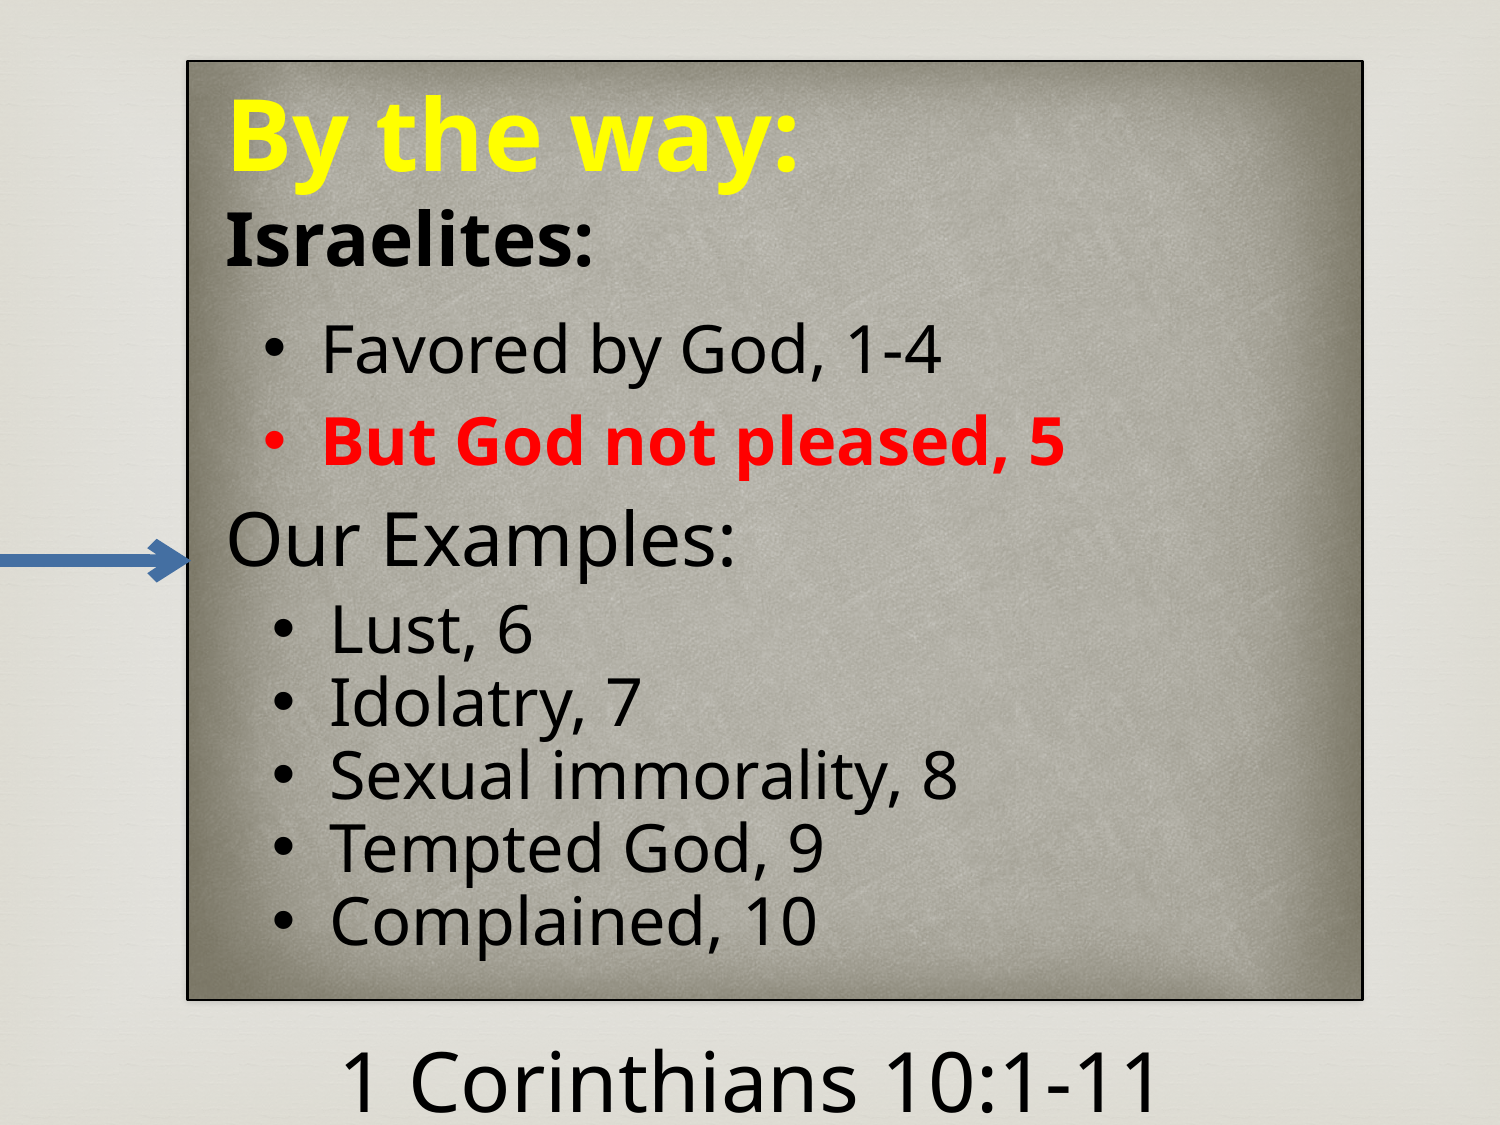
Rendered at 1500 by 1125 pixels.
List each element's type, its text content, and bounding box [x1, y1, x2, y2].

text_box By the way: Israelites: Favored by God, 1-4 But God not pleased, 5 Our Examples: Lust, 6 Idolatry, 7 Sexual immorality, 8 Tempted God, 9 Complained, 10 [210, 64, 1386, 967]
text_box 1 Corinthians 10:1-11 [190, 1021, 1316, 1125]
text_box [186, 60, 1364, 1001]
